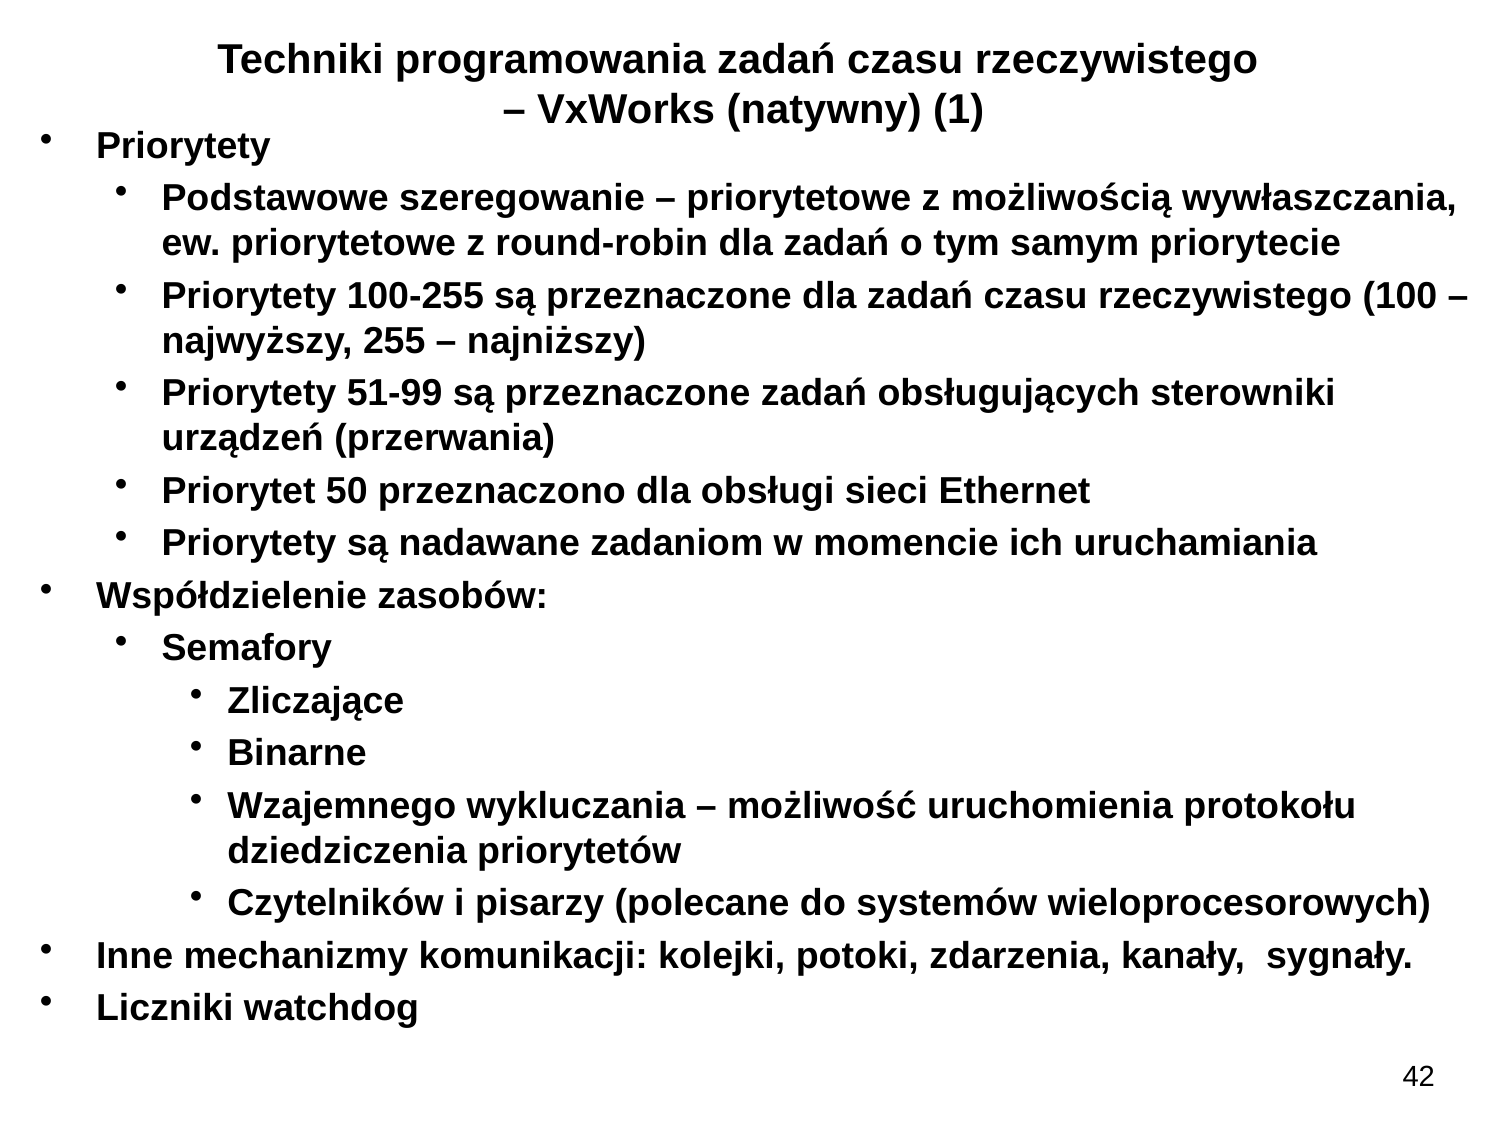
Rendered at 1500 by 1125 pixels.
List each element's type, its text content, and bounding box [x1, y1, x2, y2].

slide_number 42 [1312, 1050, 1450, 1100]
text_box [12, 187, 1500, 475]
text_box Priorytety Podstawowe szeregowanie – priorytetowe z możliwością wywłaszczania, ew. priorytetowe z round-robin dla zadań o tym samym priorytecie Priorytety 100-255 są przeznaczone dla zadań czasu rzeczywistego (100 – najwyższy, 255 – najniższy) Priorytety 51-99 są przeznaczone zadań obsługujących sterowniki urządzeń (przerwania) Priorytet 50 przeznaczono dla obsługi sieci Ethernet Priorytety są nadawane zadaniom w momencie ich uruchamiania Współdzielenie zasobów: Semafory Zliczające Binarne Wzajemnego wykluczania – możliwość uruchomienia protokołu dziedziczenia priorytetów Czytelników i pisarzy (polecane do systemów wieloprocesorowych) Inne mechanizmy komunikacji: kolejki, potoki, zdarzenia, kanały, sygnały. Liczniki watchdog [24, 113, 1500, 187]
text_box Techniki programowania zadań czasu rzeczywistego – VxWorks (natywny) (1) [37, 24, 1450, 113]
